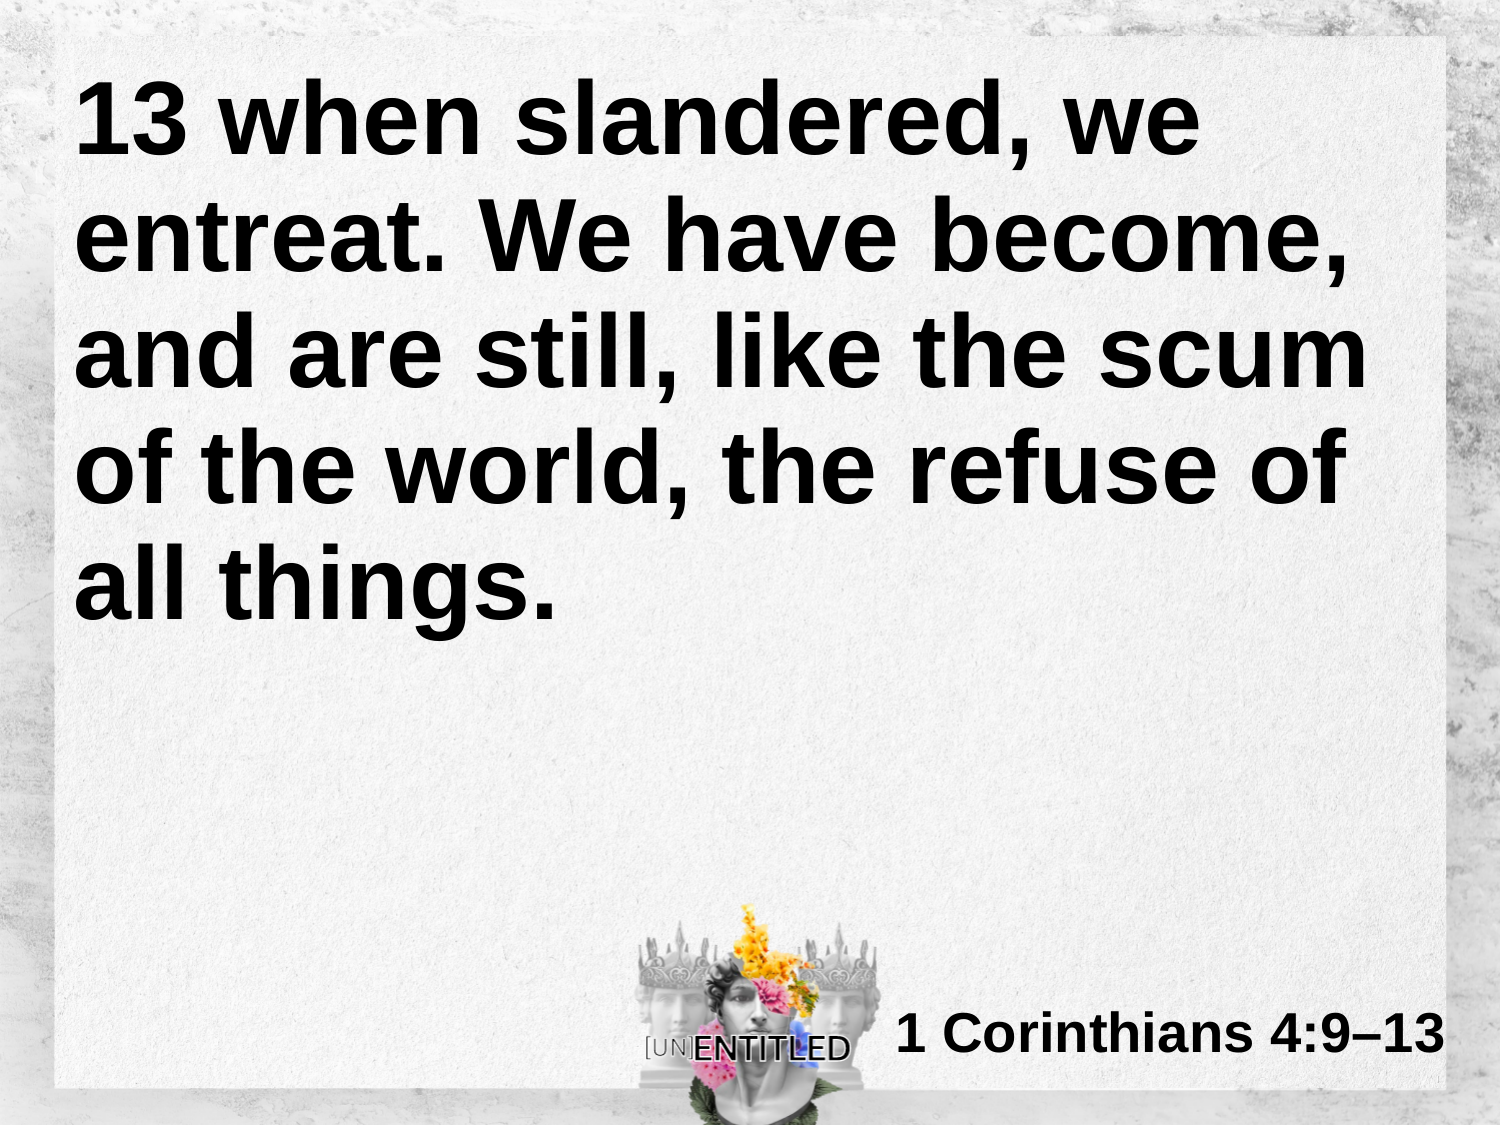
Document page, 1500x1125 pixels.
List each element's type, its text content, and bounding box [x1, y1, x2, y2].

list 13 when slandered, we entreat. We have become, and are still, like the scum of the world, the refuse of all things. [58, 52, 1438, 910]
picture [0, 0, 1500, 1125]
list 1 Corinthians 4:9–13 [334, 967, 1461, 1073]
